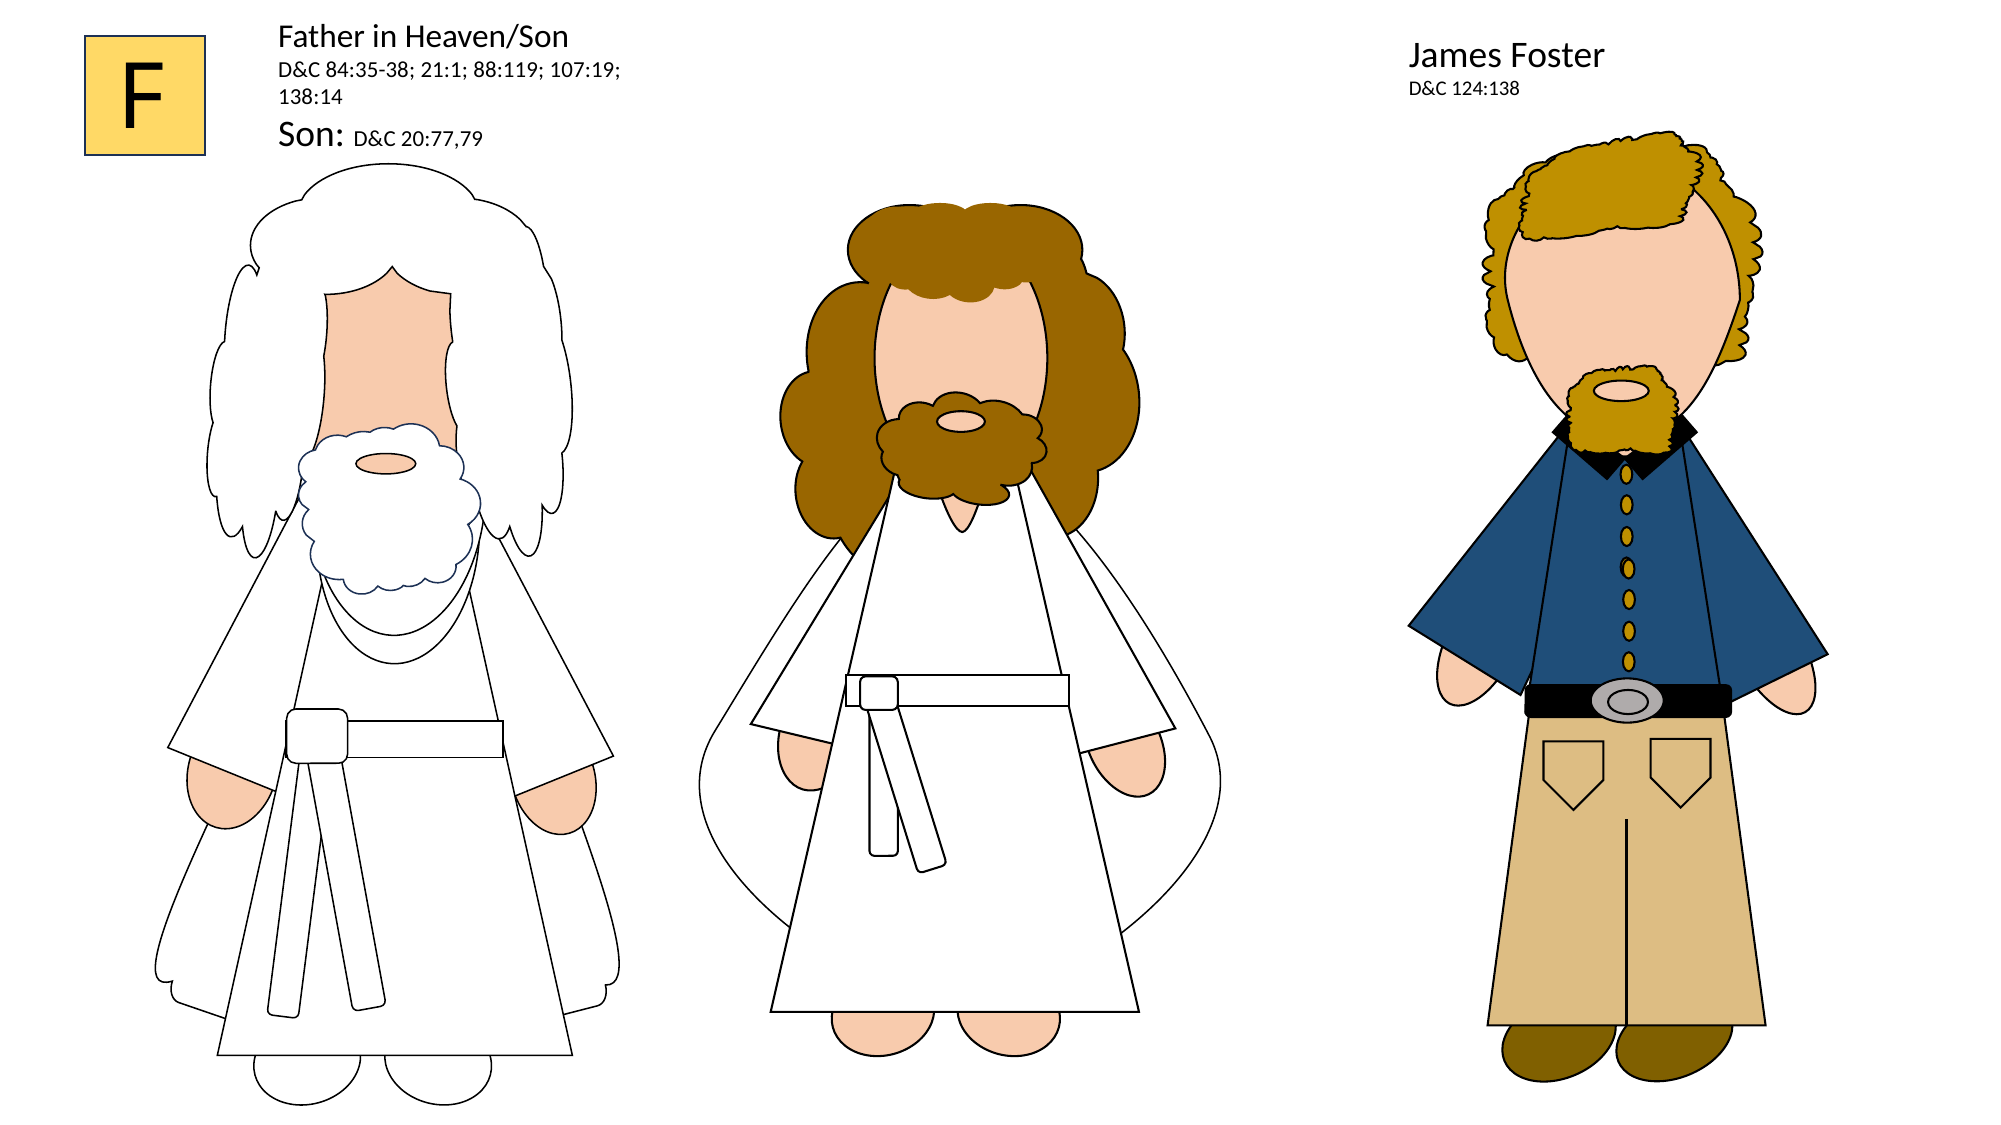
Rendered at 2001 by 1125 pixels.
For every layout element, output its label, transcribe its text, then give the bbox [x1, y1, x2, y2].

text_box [1446, 139, 1804, 1079]
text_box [188, 163, 595, 1105]
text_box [85, 29, 206, 156]
text_box James Foster D&C 124:138 [1393, 22, 1675, 107]
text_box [699, 191, 1221, 1056]
text_box Father in Heaven/Son D&C 84:35-38; 21:1; 88:119; 107:19; 138:14 Son: D&C 20:77,79 [263, 7, 684, 162]
